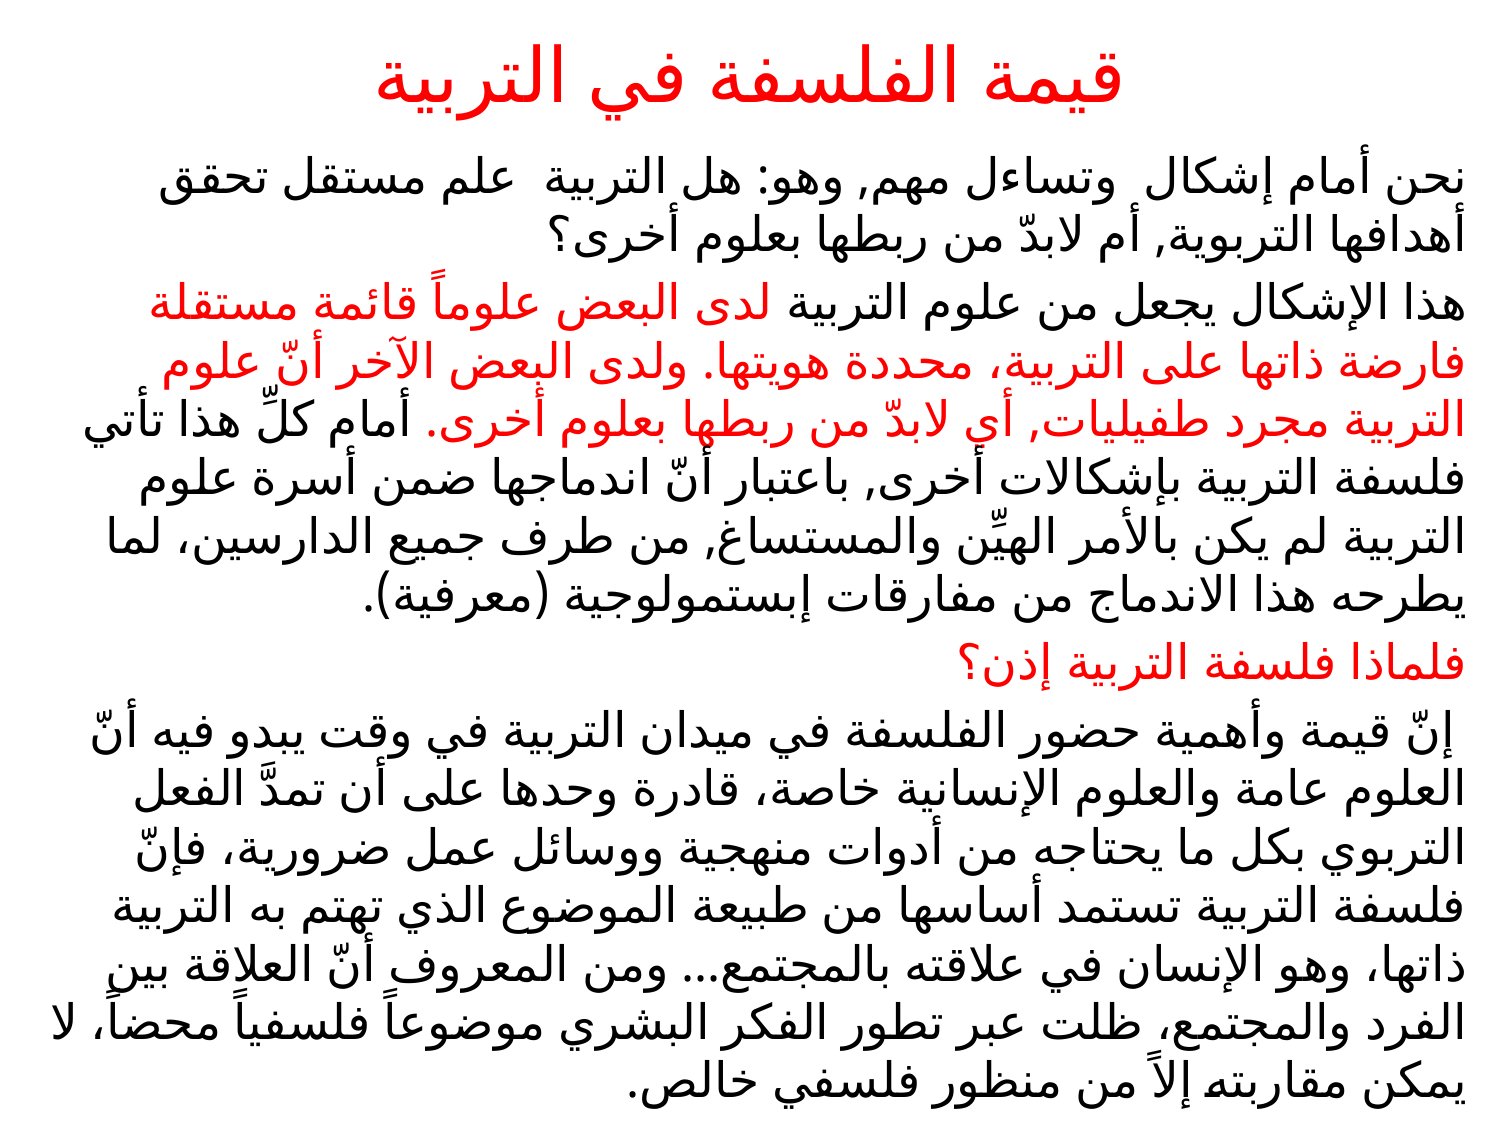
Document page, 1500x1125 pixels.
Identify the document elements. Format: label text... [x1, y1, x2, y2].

title قيمة الفلسفة في التربية [75, 19, 1425, 126]
list نحن أمام إشكال وتساءل مهم, وهو: هل التربية علم مستقل تحقق أهدافها التربوية, أم لابدّ من ربطها بعلوم أخرى؟ هذا الإشكال يجعل من علوم التربية لدى البعض علوماً قائمة مستقلة فارضة ذاتها على التربية، محددة هويتها. ولدى البعض الآخر أنّ علوم التربية مجرد طفيليات, أي لابدّ من ربطها بعلوم أخرى. أمام كلِّ هذا تأتي فلسفة التربية بإشكالات أخرى, باعتبار أنّ اندماجها ضمن أسرة علوم التربية لم يكن بالأمر الهيِّن والمستساغ, من طرف جميع الدارسين، لما يطرحه هذا الاندماج من مفارقات إبستمولوجية (معرفية). فلماذا فلسفة التربية إذن؟ إنّ قيمة وأهمية حضور الفلسفة في ميدان التربية في وقت يبدو فيه أنّ العلوم عامة والعلوم الإنسانية خاصة، قادرة وحدها على أن تمدَّ الفعل التربوي بكل ما يحتاجه من أدوات منهجية ووسائل عمل ضرورية، فإنّ فلسفة التربية تستمد أساسها من طبيعة الموضوع الذي تهتم به التربية ذاتها، وهو الإنسان في علاقته بالمجتمع... ومن المعروف أنّ العلاقة بين الفرد والمجتمع، ظلت عبر تطور الفكر البشري موضوعاً فلسفياً محضاً، لا يمكن مقاربته إلاً من منظور فلسفي خالص. [17, 137, 1483, 1118]
